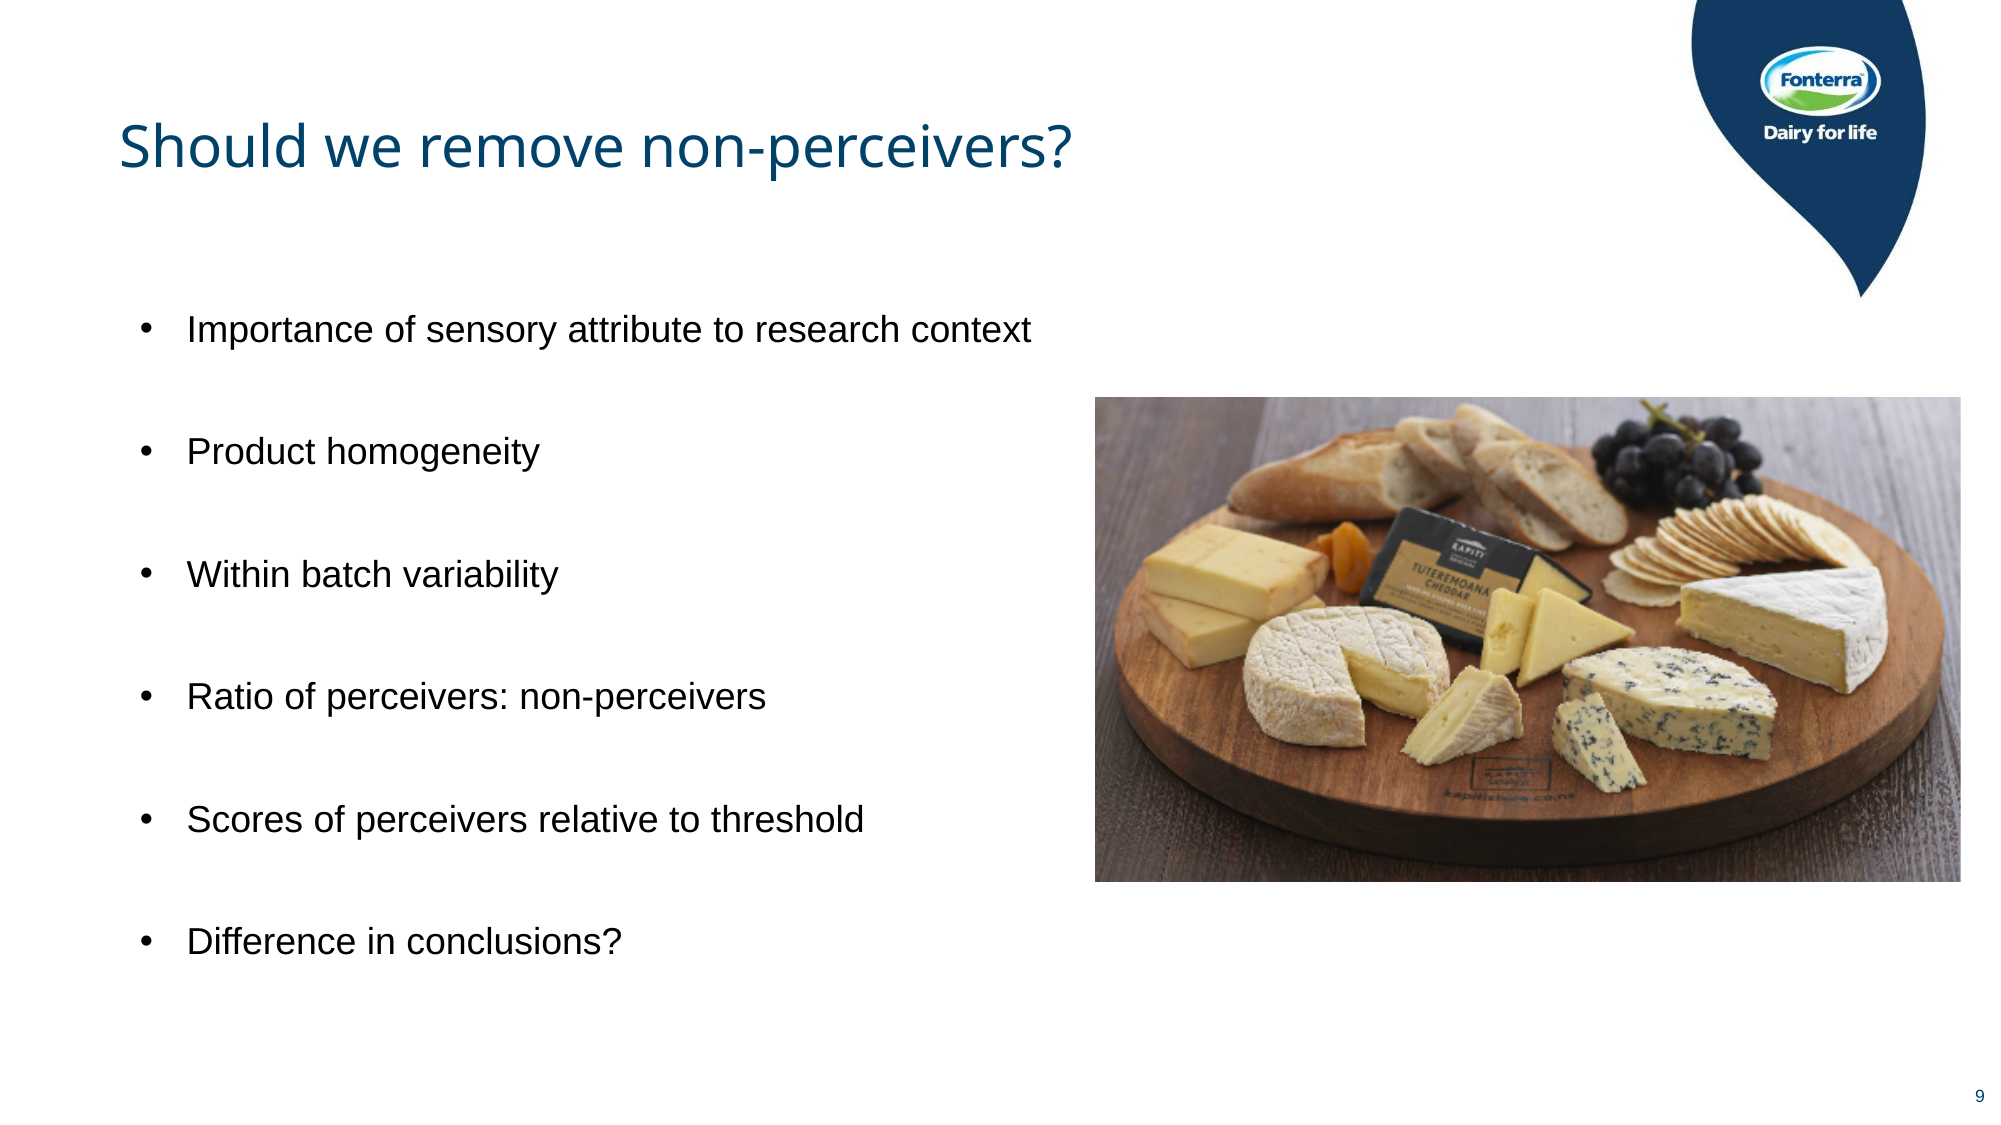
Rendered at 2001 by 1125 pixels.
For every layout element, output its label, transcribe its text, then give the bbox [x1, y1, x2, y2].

slide_number 9 [1921, 1065, 2000, 1125]
list Importance of sensory attribute to research context Product homogeneity Within batch variability Ratio of perceivers: non-perceivers Scores of perceivers relative to threshold Difference in conclusions? [124, 236, 1830, 973]
title Should we remove non-perceivers? [104, 109, 1830, 218]
picture [0, 0, 2000, 1125]
